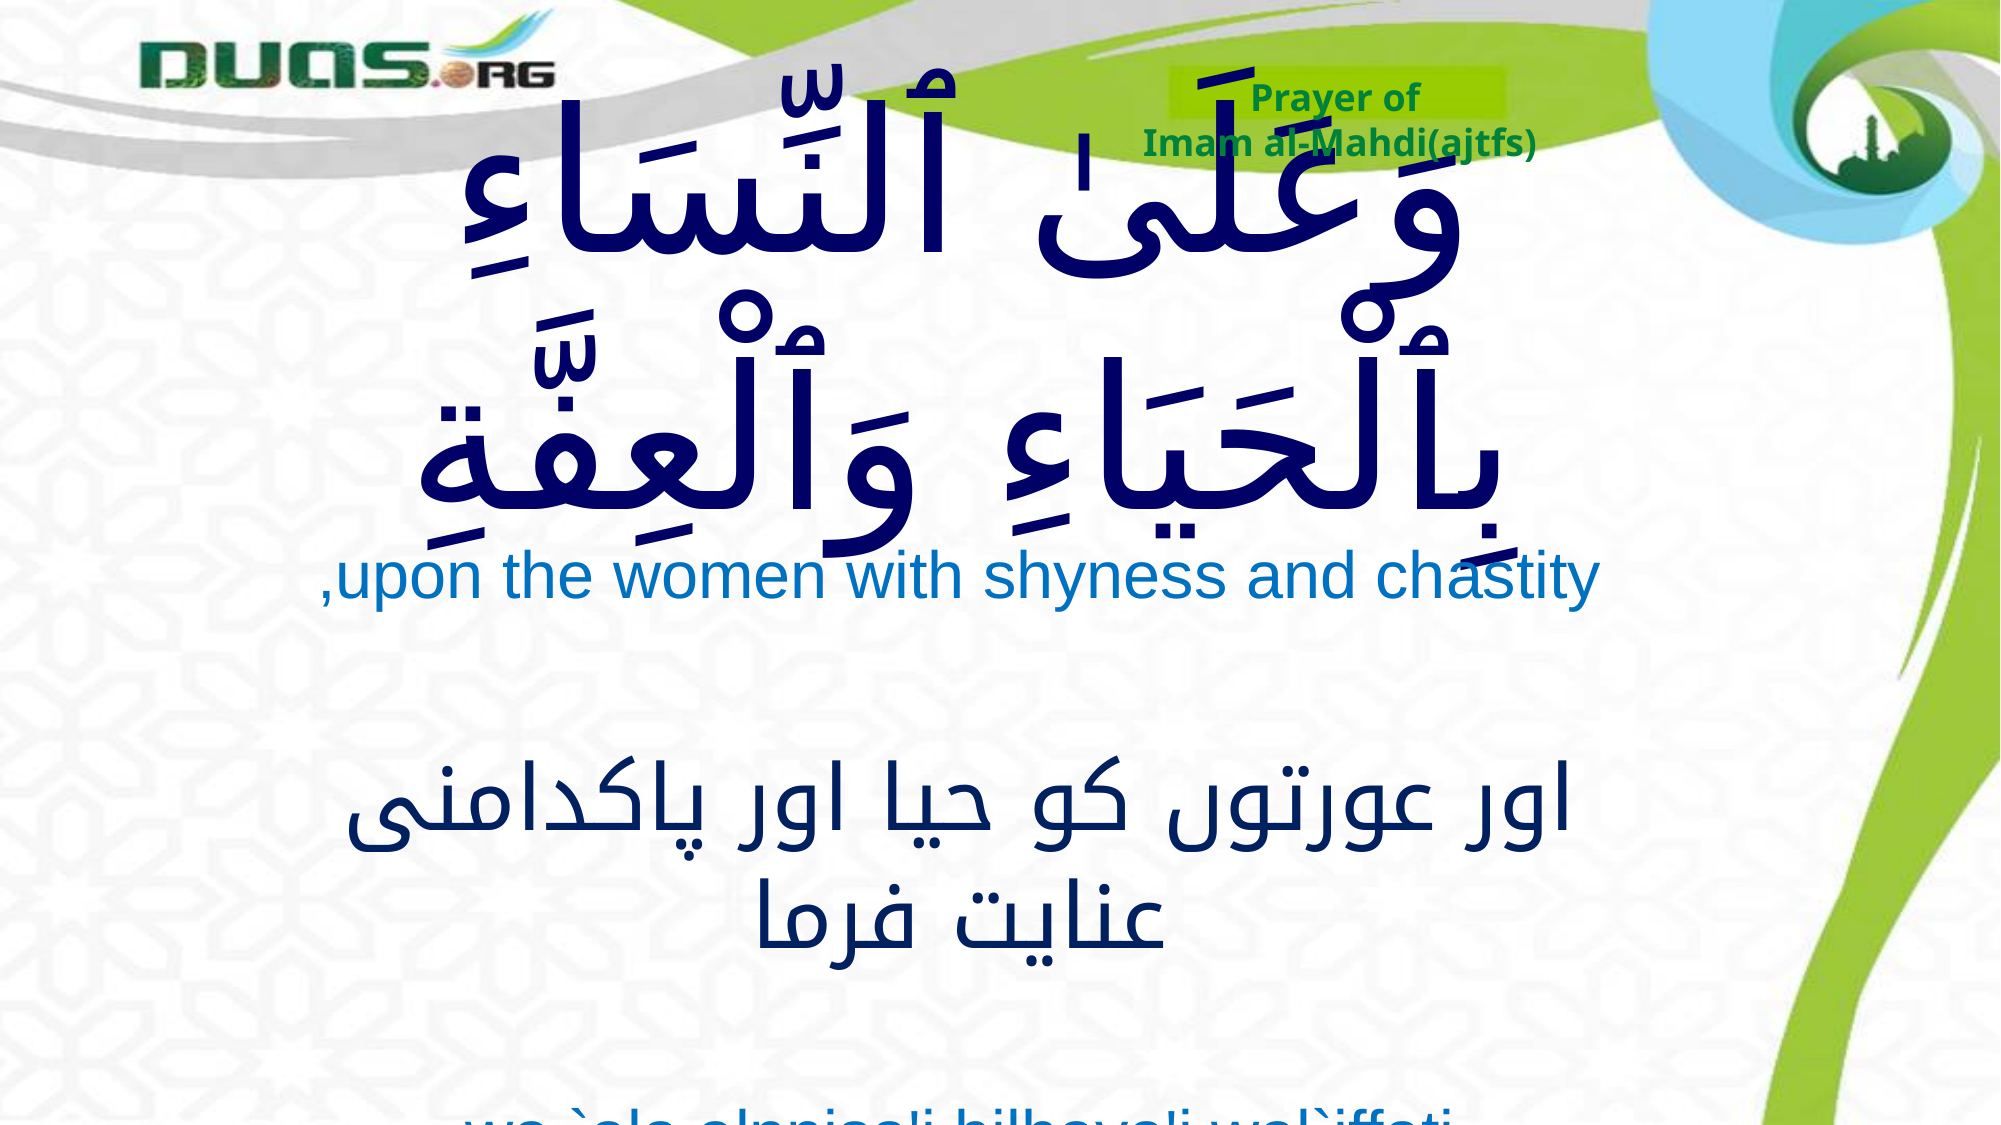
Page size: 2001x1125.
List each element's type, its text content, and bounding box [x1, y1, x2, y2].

title وَعَلَىٰ ٱلنِّسَاءِ بِٱلْحَيَاءِ وَٱلْعِفَّةِ [212, 172, 1713, 414]
picture [0, 0, 2001, 1125]
subtitle upon the women with shyness and chastity, اور عورتوں کو حیا اور پاکدامنی عنایت فرما wa `ala alnnisa'i bilhaya'i wal`iffati [210, 519, 1711, 807]
text_box Prayer of Imam al-Mahdi(ajtfs) [1128, 66, 1552, 171]
